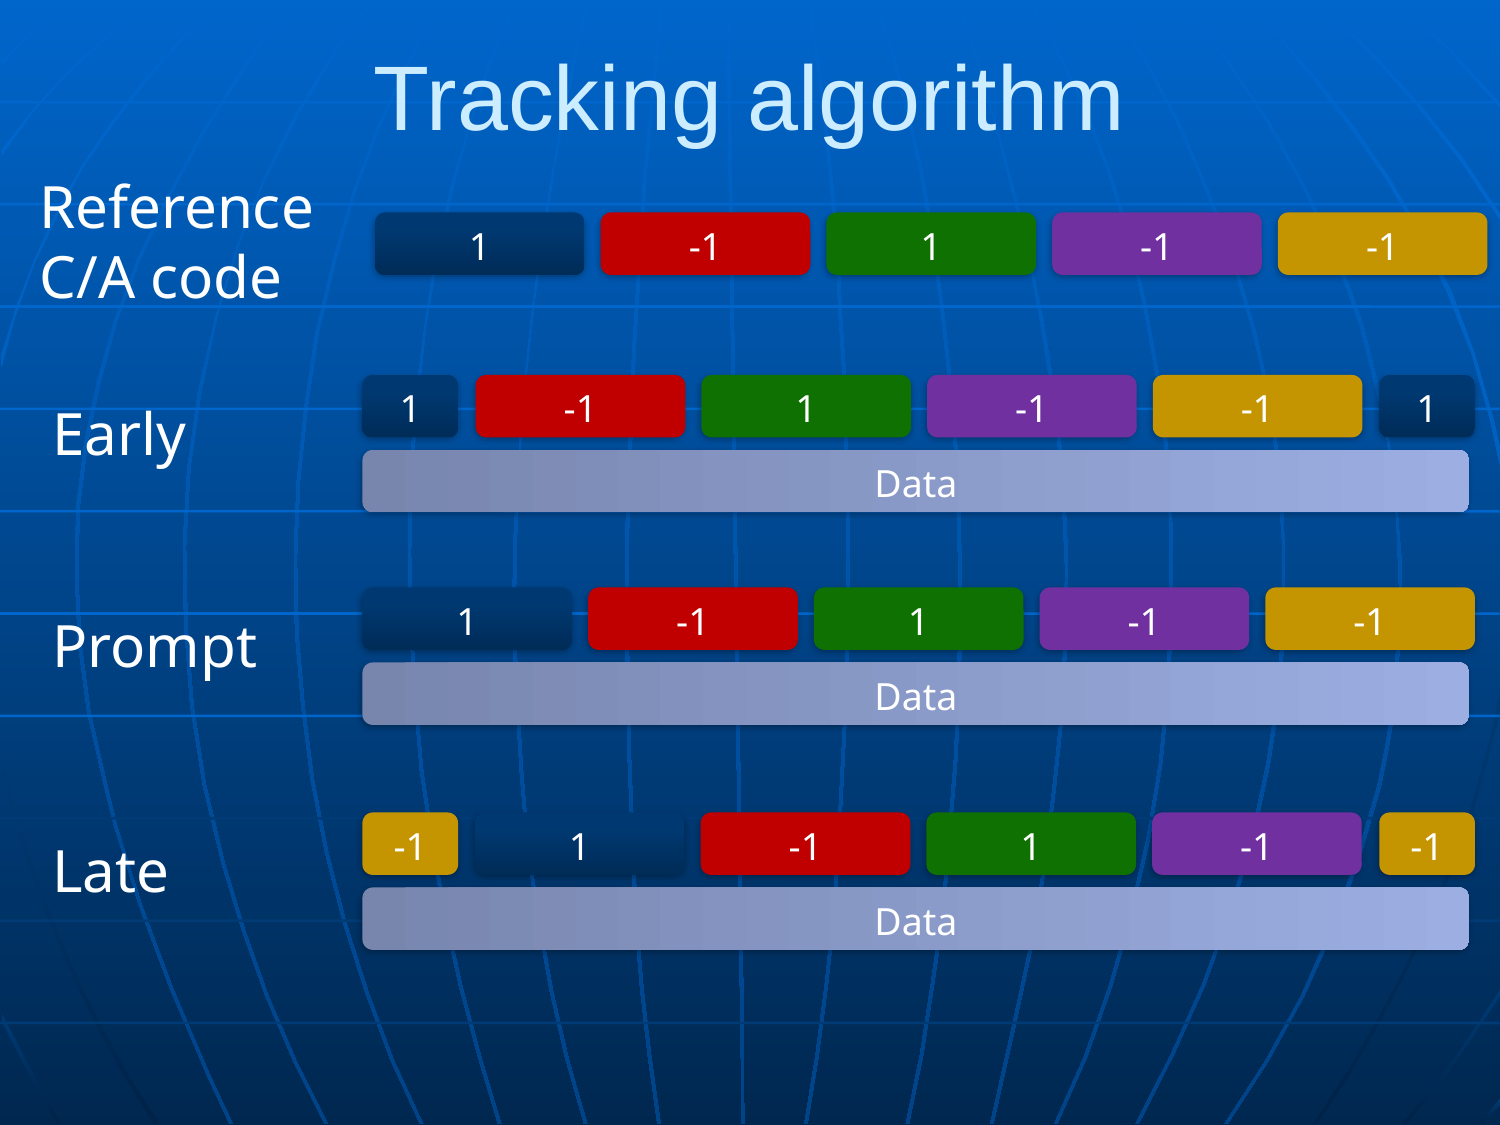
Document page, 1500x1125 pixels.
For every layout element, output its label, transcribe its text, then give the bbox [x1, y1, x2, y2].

text_box -1 [1052, 212, 1262, 275]
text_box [37, 812, 1476, 951]
text_box 1 [388, 212, 585, 275]
title Tracking algorithm [74, 0, 1426, 188]
text_box -1 [1277, 212, 1488, 275]
text_box 1 [826, 212, 1037, 275]
text_box -1 [600, 212, 811, 275]
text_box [37, 587, 1476, 726]
text_box Reference C/A code [24, 162, 388, 318]
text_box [37, 374, 1476, 513]
